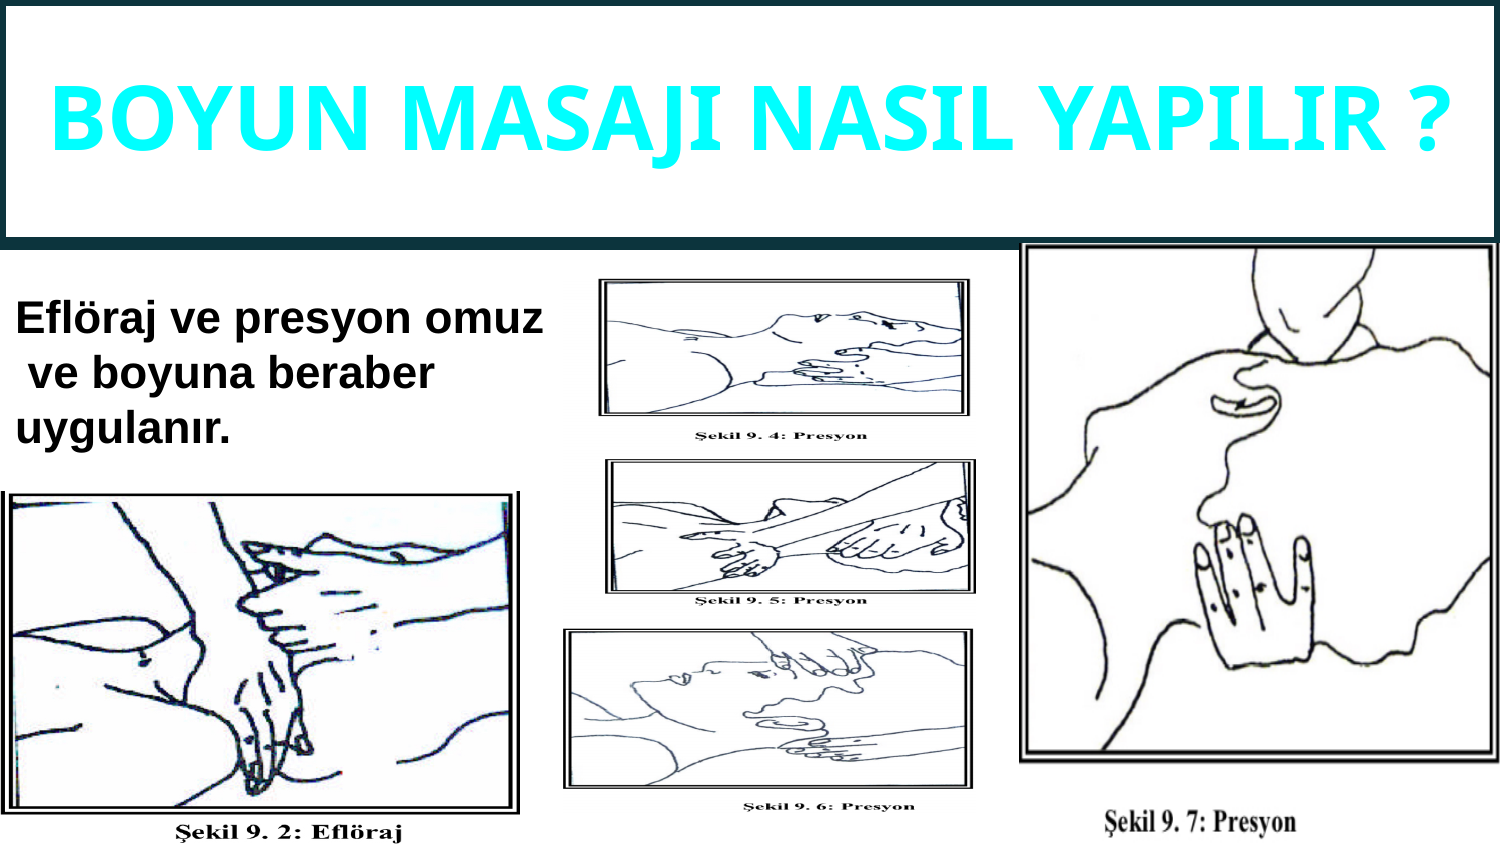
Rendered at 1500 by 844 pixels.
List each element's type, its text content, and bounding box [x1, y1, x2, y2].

title BOYUN MASAJI NASIL YAPILIR ? [0, 0, 1500, 244]
picture [563, 278, 976, 813]
text_box Eflöraj ve presyon omuz ve boyuna beraber uygulanır. [0, 243, 563, 553]
picture [0, 491, 520, 844]
picture [1019, 243, 1500, 844]
